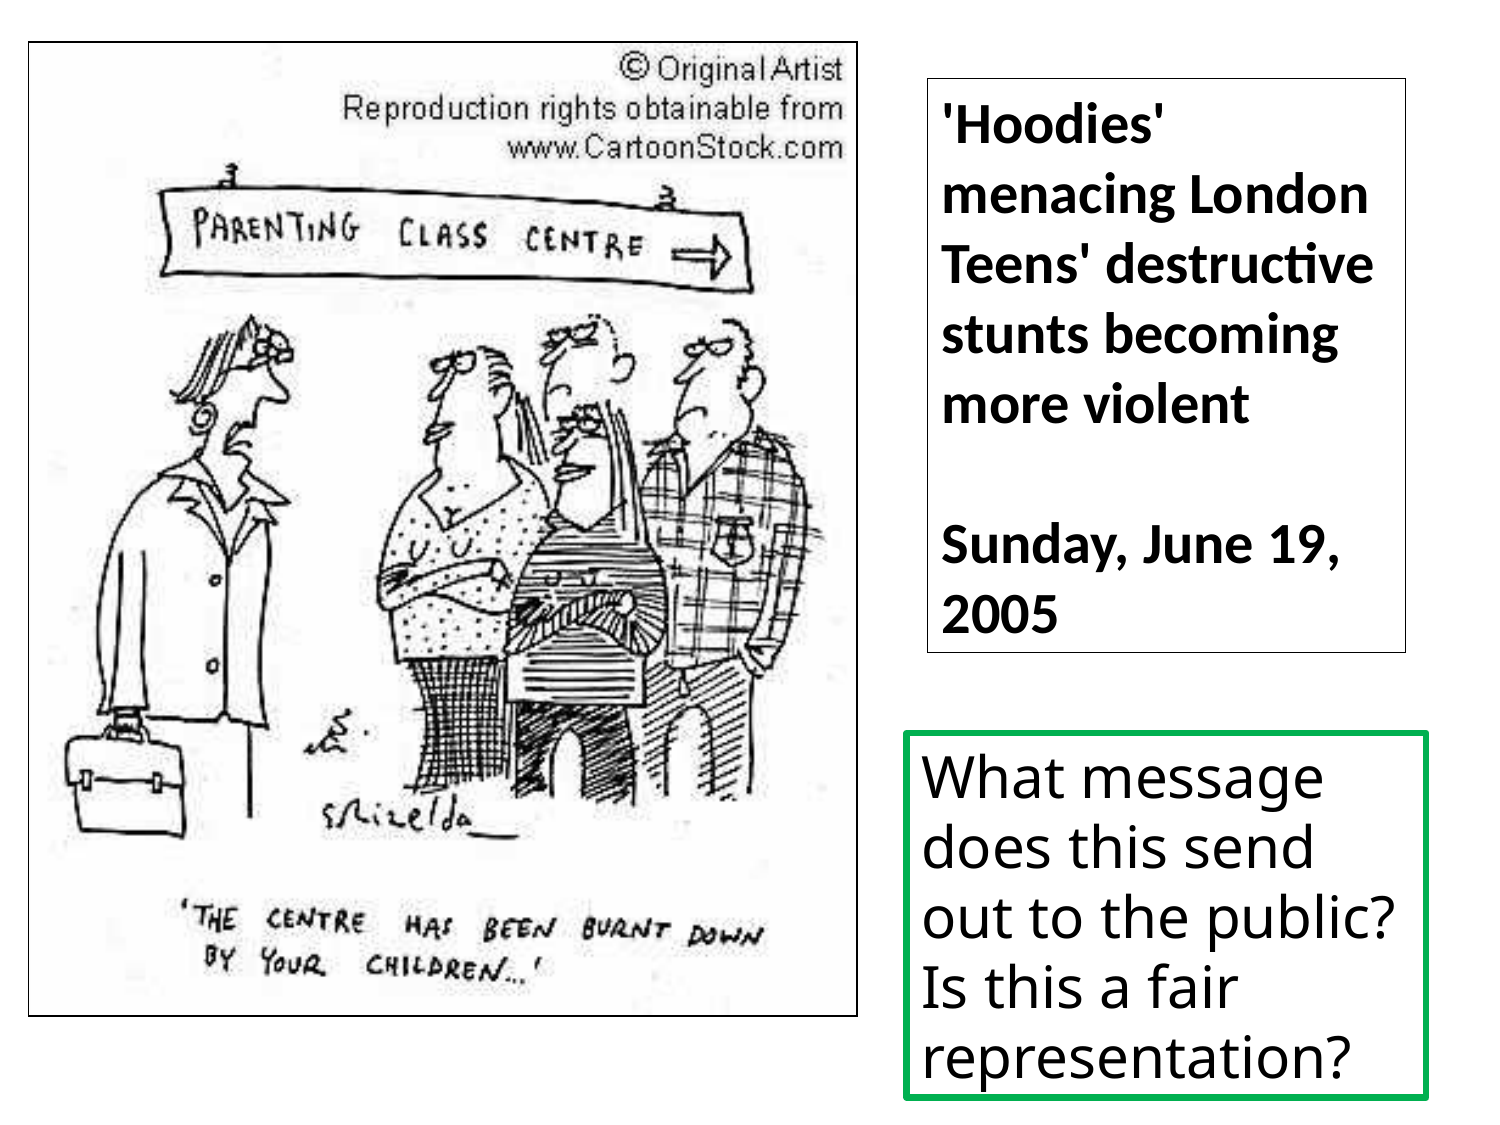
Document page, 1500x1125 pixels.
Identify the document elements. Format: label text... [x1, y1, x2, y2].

text_box 'Hoodies' menacing London Teens' destructive stunts becoming more violent Sunday, June 19, 2005 [927, 78, 1406, 653]
text_box What message does this send out to the public? Is this a fair representation? [906, 732, 1427, 1098]
picture [29, 42, 857, 1016]
